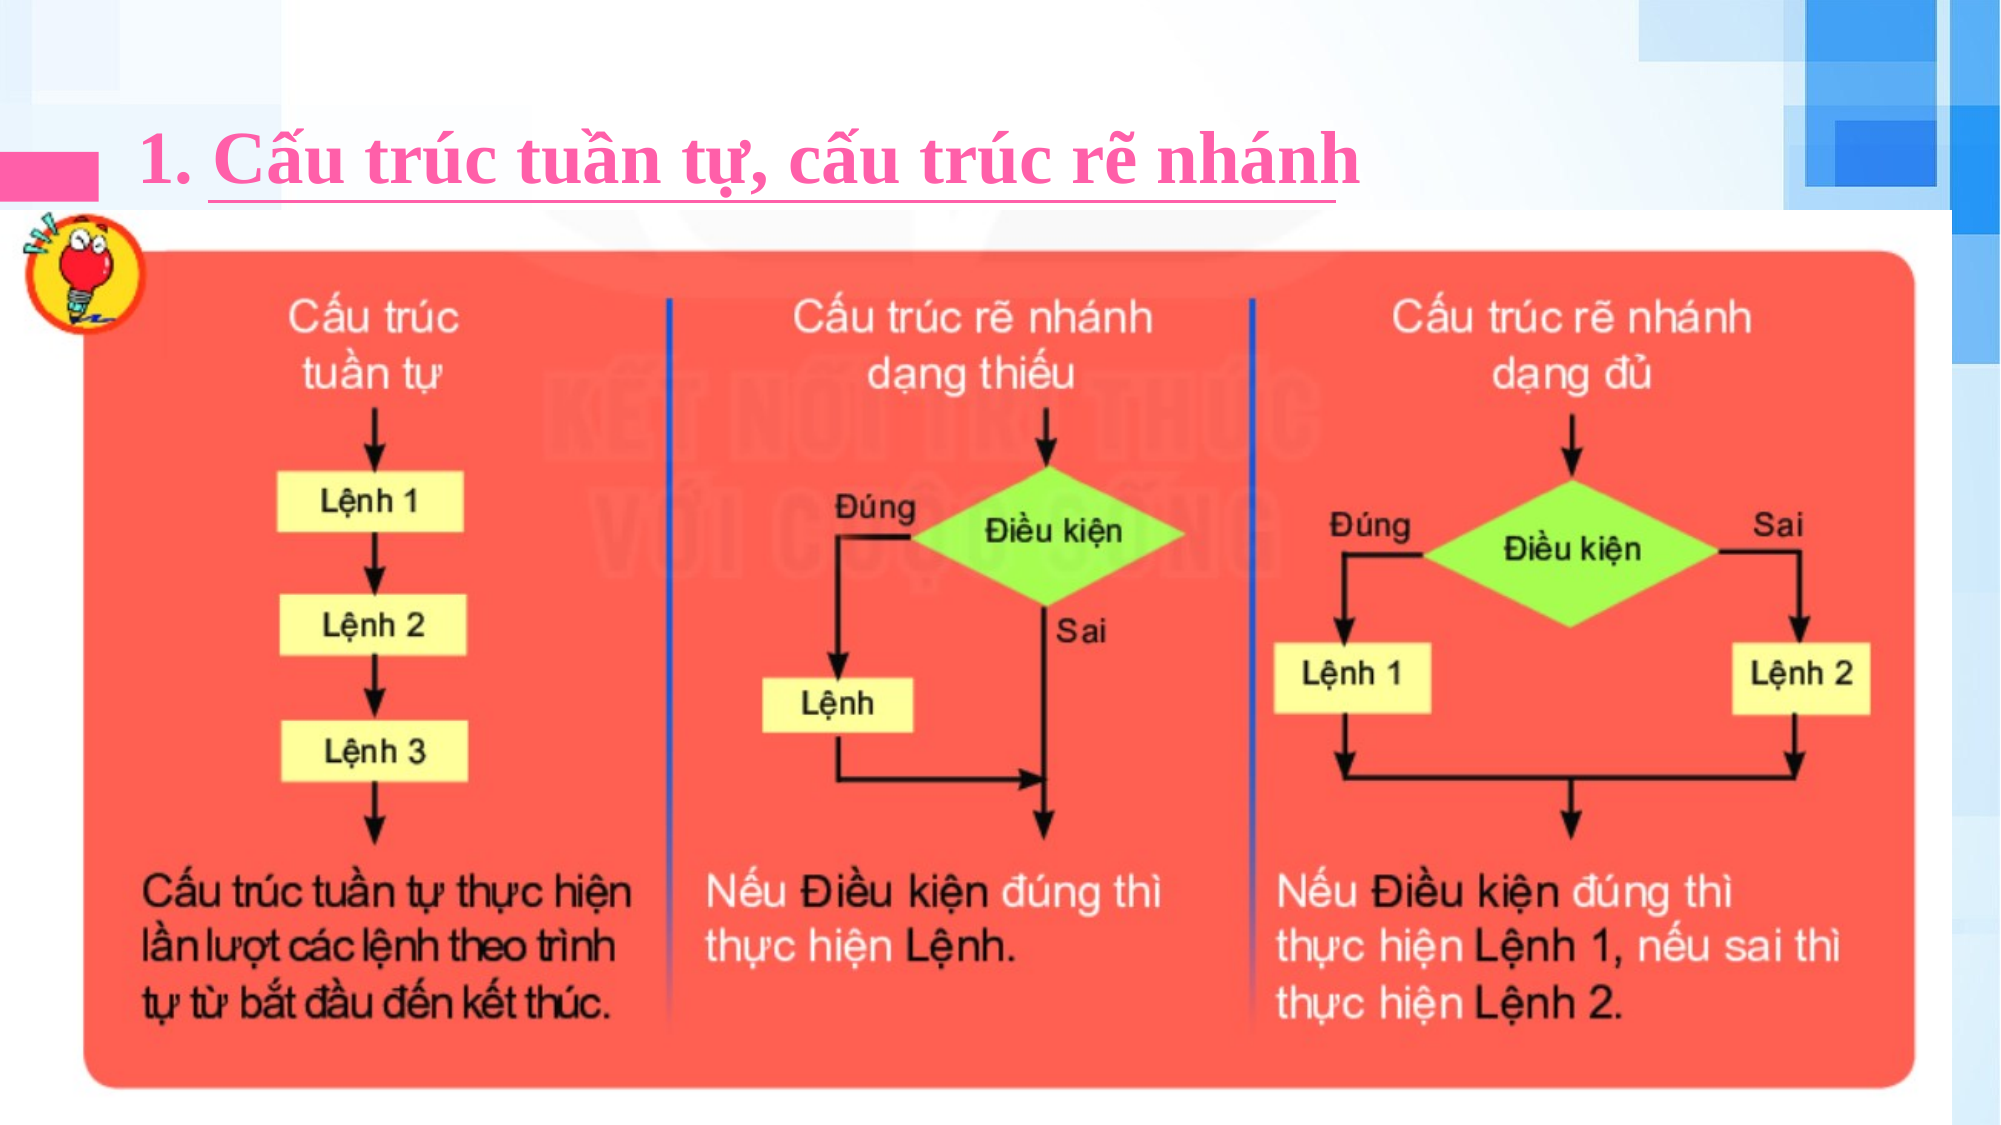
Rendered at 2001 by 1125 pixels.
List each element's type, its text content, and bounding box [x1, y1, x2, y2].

picture [0, 0, 2001, 1125]
text_box [0, 151, 100, 203]
text_box 1. Cấu trúc tuần tự, cấu trúc rẽ nhánh [95, 101, 1404, 206]
